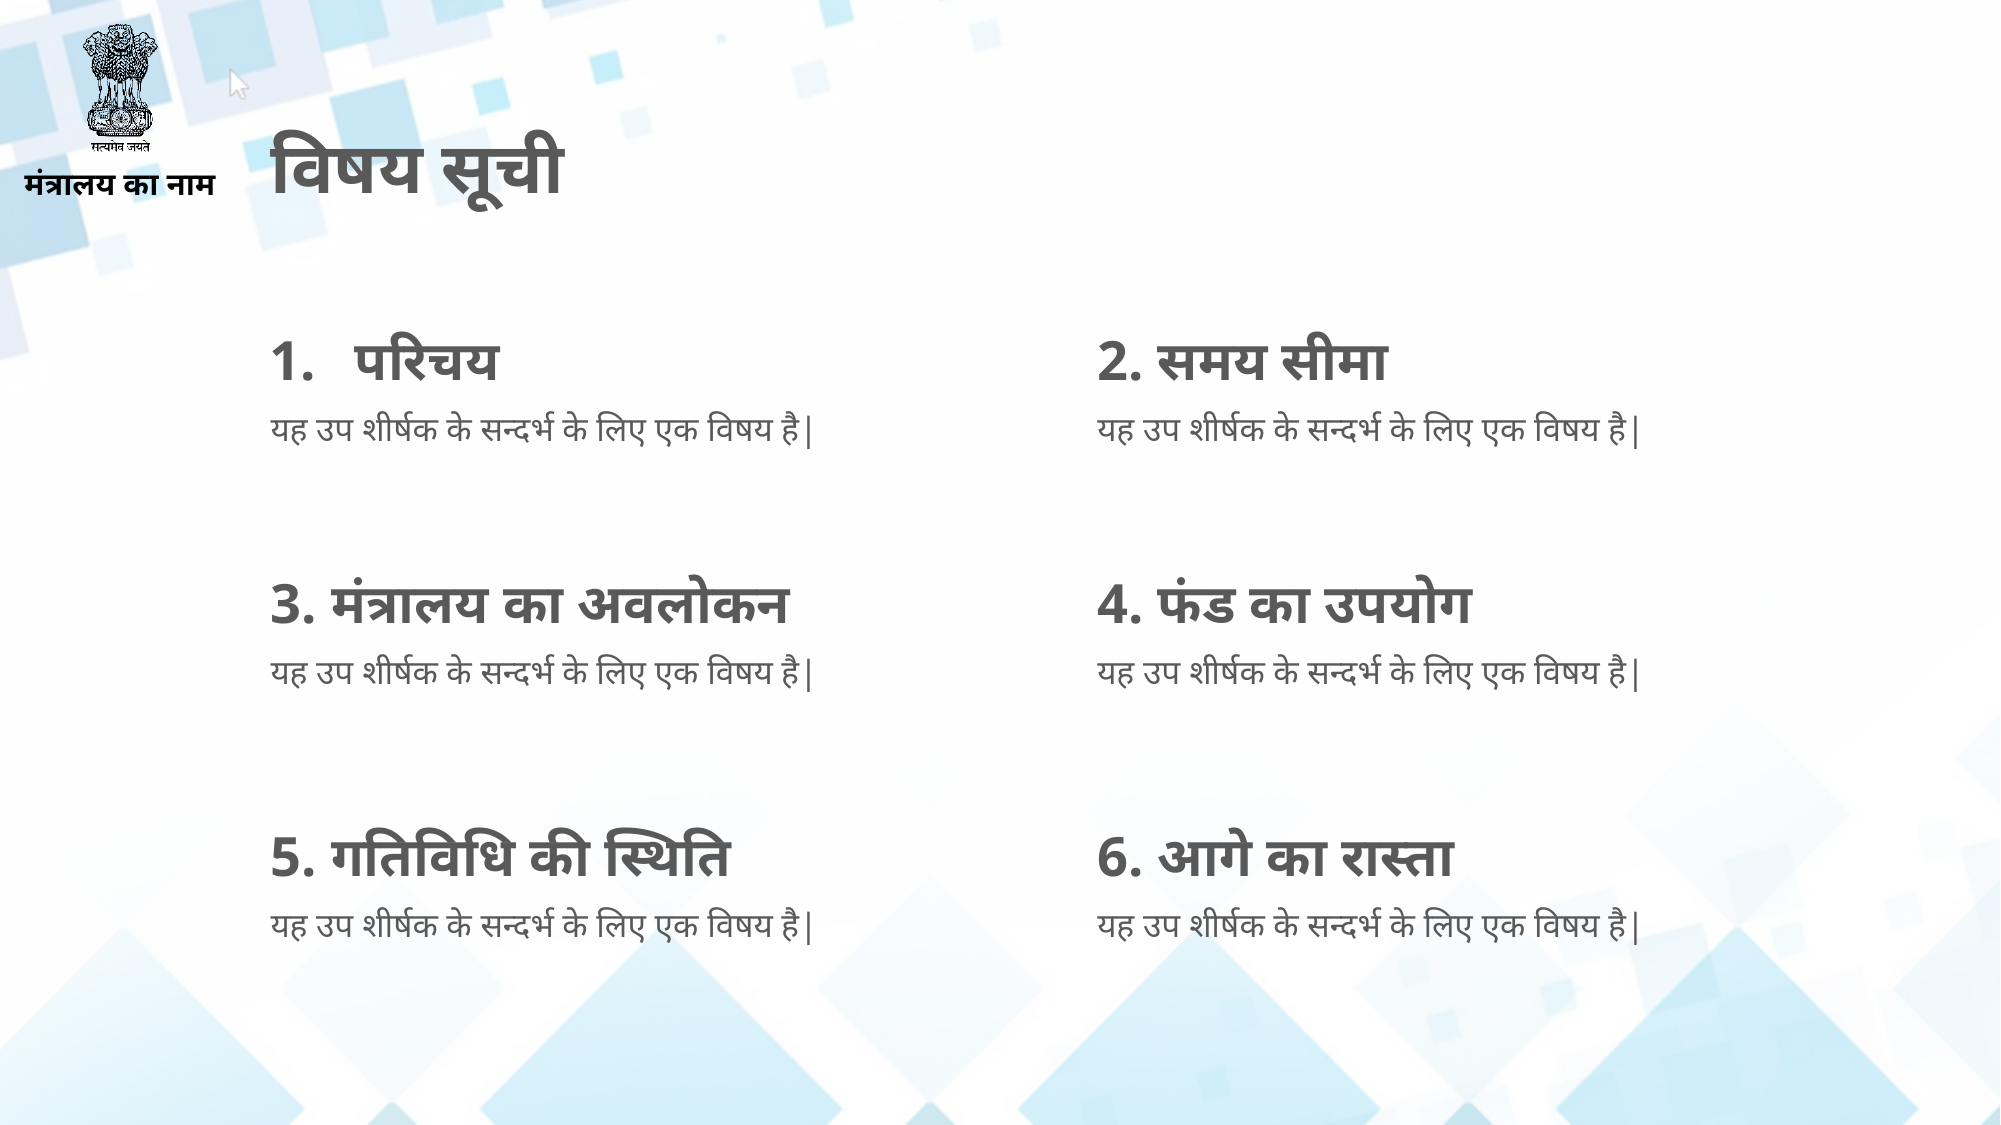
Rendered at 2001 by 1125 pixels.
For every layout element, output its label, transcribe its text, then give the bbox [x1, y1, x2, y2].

picture [78, 19, 162, 156]
list 3. मंत्रालय का अवलोकन यह उप शीर्षक के सन्दर्भ के लिए एक विषय है| [255, 569, 1036, 740]
list परिचय यह उप शीर्षक के सन्दर्भ के लिए एक विषय है| [255, 326, 1036, 497]
list 2. समय सीमा यह उप शीर्षक के सन्दर्भ के लिए एक विषय है| [1082, 326, 1863, 497]
list मंत्रालय का नाम [0, 161, 244, 268]
list 5. गतिविधि की स्थिति यह उप शीर्षक के सन्दर्भ के लिए एक विषय है| [255, 822, 1036, 993]
list विषय सूची [255, 125, 1756, 210]
list 6. आगे का रास्ता यह उप शीर्षक के सन्दर्भ के लिए एक विषय है| [1082, 822, 1863, 993]
list 4. फंड का उपयोग यह उप शीर्षक के सन्दर्भ के लिए एक विषय है| [1082, 569, 1863, 740]
